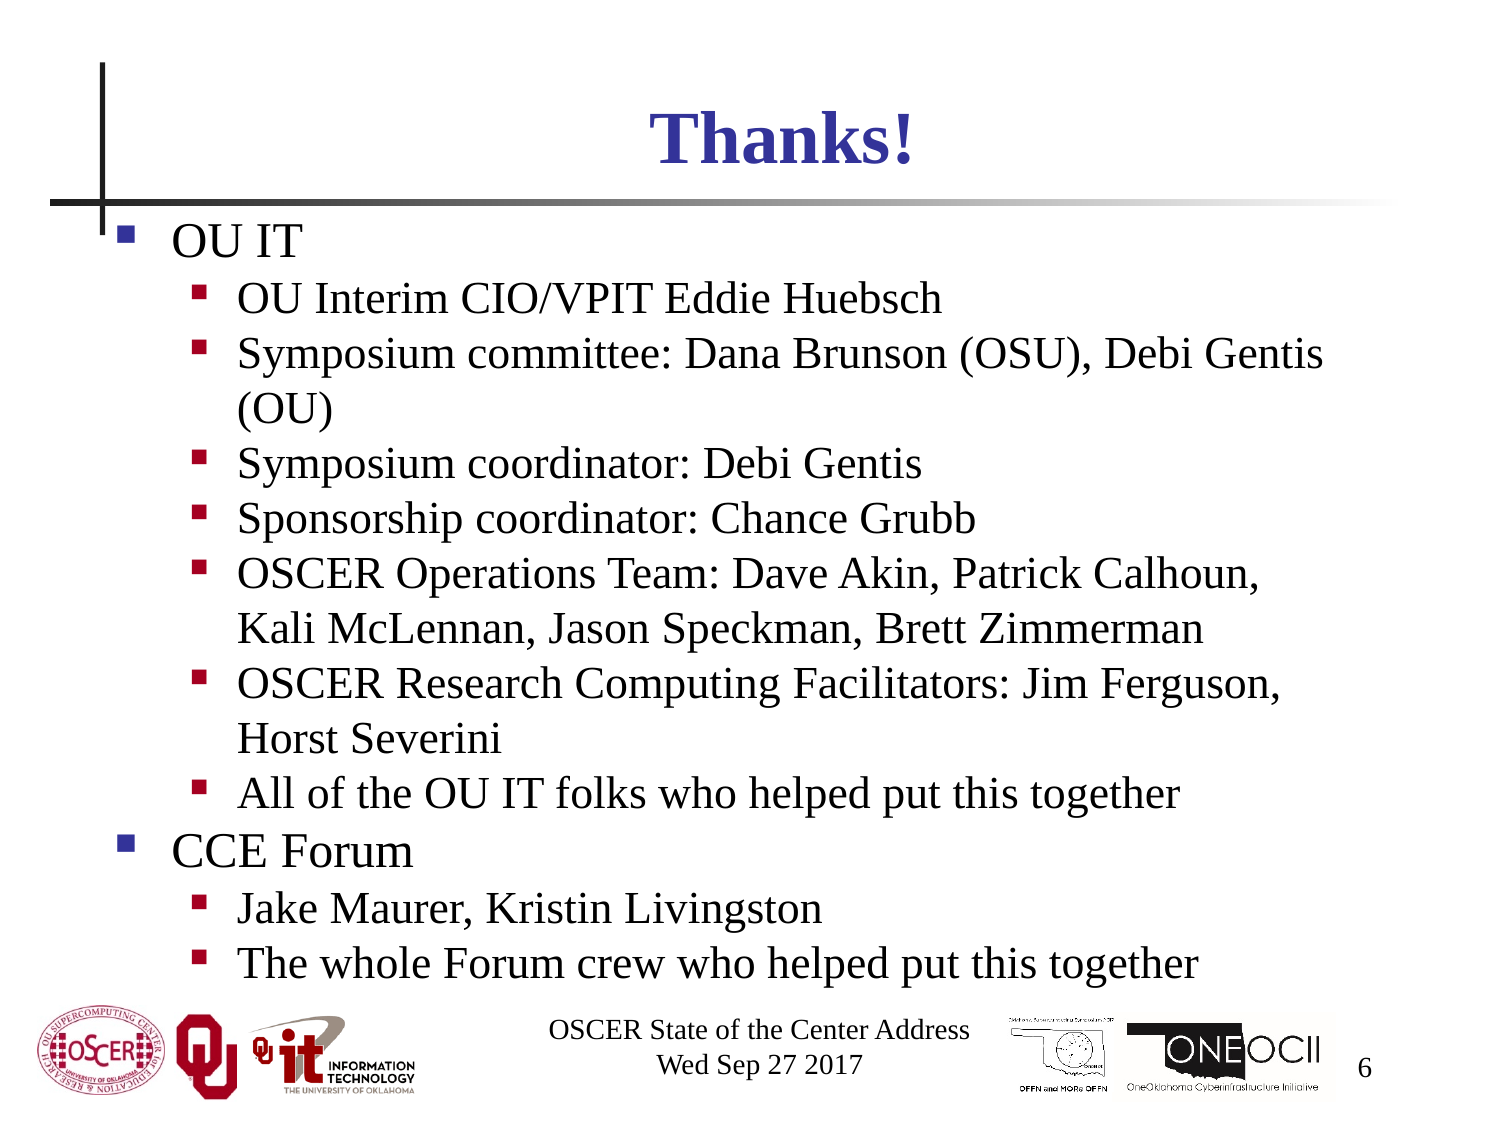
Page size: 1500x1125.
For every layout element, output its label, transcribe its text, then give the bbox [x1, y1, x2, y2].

footer OSCER State of the Center Address Wed Sep 27 2017 [431, 1012, 1088, 1088]
title Thanks! [124, 74, 1442, 187]
picture [1007, 1012, 1336, 1102]
slide_number 6 [1174, 1015, 1388, 1091]
picture [37, 1005, 165, 1095]
list OU IT OU Interim CIO/VPIT Eddie Huebsch Symposium committee: Dana Brunson (OSU), Debi Gentis (OU) Symposium coordinator: Debi Gentis Sponsorship coordinator: Chance Grubb OSCER Operations Team: Dave Akin, Patrick Calhoun, Kali McLennan, Jason Speckman, Brett Zimmerman OSCER Research Computing Facilitators: Jim Ferguson, Horst Severini All of the OU IT folks who helped put this together CCE Forum Jake Maurer, Kristin Livingston The whole Forum crew who helped put this together [99, 200, 1401, 964]
picture [174, 1005, 425, 1104]
